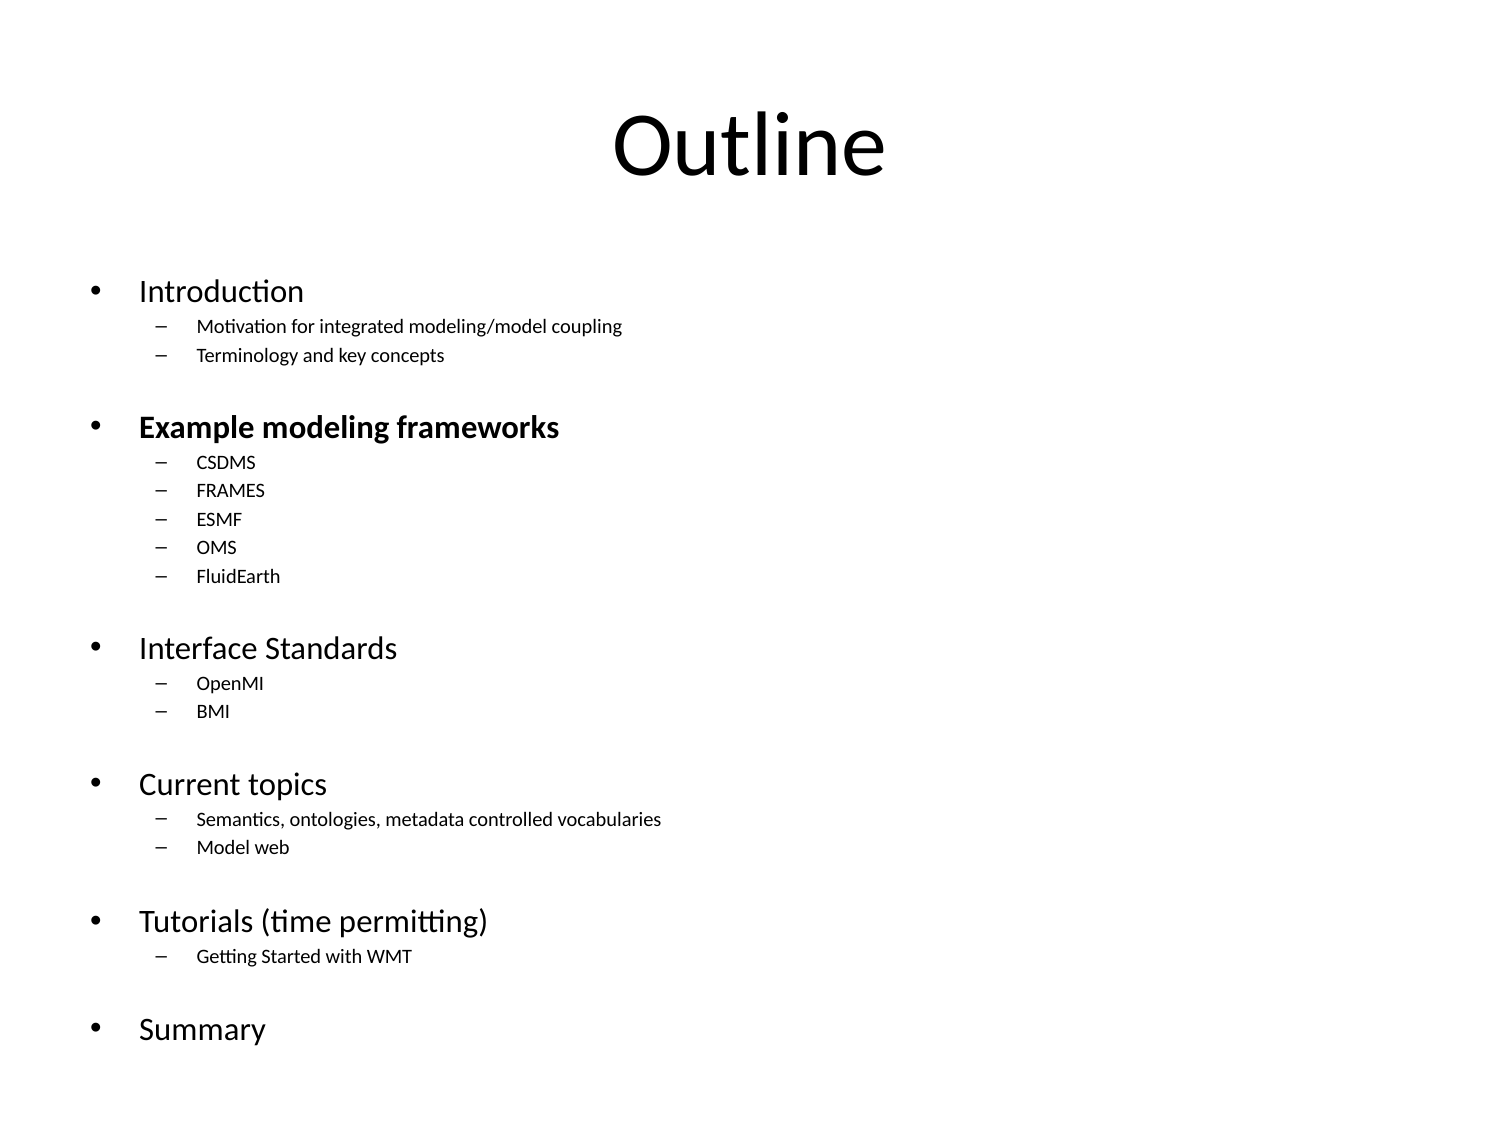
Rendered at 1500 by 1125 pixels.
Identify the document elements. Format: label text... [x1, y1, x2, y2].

list Introduction Motivation for integrated modeling/model coupling Terminology and key concepts Example modeling frameworks CSDMS FRAMES ESMF OMS FluidEarth Interface Standards OpenMI BMI Current topics Semantics, ontologies, metadata controlled vocabularies Model web Tutorials (time permitting) Getting Started with WMT Summary [75, 262, 1425, 1063]
title Outline [75, 45, 1425, 233]
